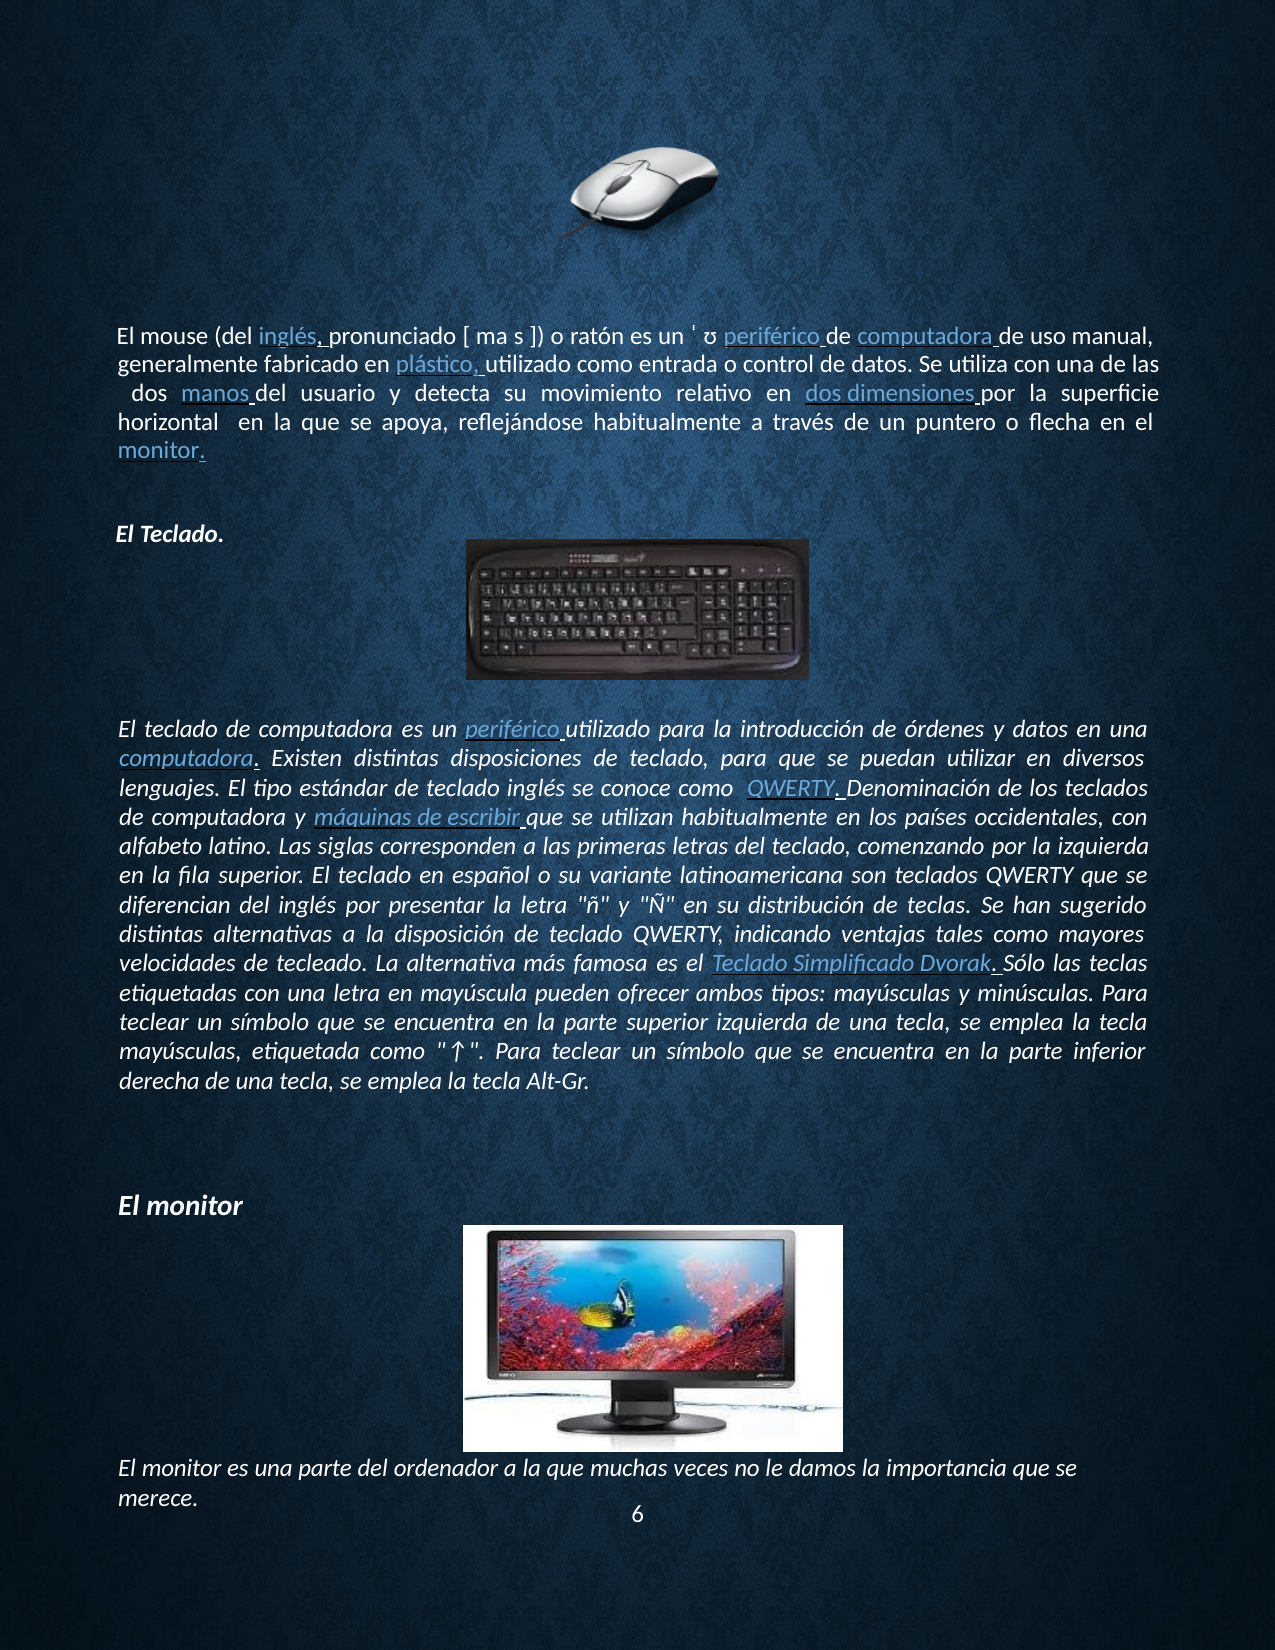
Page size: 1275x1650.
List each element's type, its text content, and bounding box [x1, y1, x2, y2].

picture [555, 146, 723, 241]
text_box El monitor [116, 1184, 246, 1222]
text_box El teclado de computadora es un periférico utilizado para la introducción de órdenes y datos en una computadora. Existen distintas disposiciones de teclado, para que se puedan utilizar en diversos lenguajes. El tipo estándar de teclado inglés se conoce como QWERTY. Denominación de los teclados de computadora y máquinas de escribir que se utilizan habitualmente en los países occidentales, con alfabeto latino. Las siglas corresponden a las primeras letras del teclado, comenzando por la izquierda en la fila superior. El teclado en español o su variante latinoamericana son teclados QWERTY que se diferencian del inglés por presentar la letra "ñ" y "Ñ" en su distribución de teclas. Se han sugerido distintas alternativas a la disposición de teclado QWERTY, indicando ventajas tales como mayores velocidades de tecleado. La alternativa más famosa es el Teclado Simplificado Dvorak. Sólo las teclas etiquetadas con una letra en mayúscula pueden ofrecer ambos tipos: mayúsculas y minúsculas. Para teclear un símbolo que se encuentra en la parte superior izquierda de una tecla, se emplea la tecla mayúsculas, etiquetada como "↑". Para teclear un símbolo que se encuentra en la parte inferior derecha de una tecla, se emplea la tecla Alt-Gr. [116, 711, 1157, 1095]
text_box El mouse (del inglés, pronunciado [ ma s ]) o ratón es un ˈ ʊ periférico de computadora de uso manual, generalmente fabricado en plástico, utilizado como entrada o control de datos. Se utiliza con una de las dos manos del usuario y detecta su movimiento relativo en dos dimensiones por la superficie horizontal en la que se apoya, reflejándose habitualmente a través de un puntero o flecha en el monitor. El Teclado. [114, 318, 1161, 548]
text_box El monitor es una parte del ordenador a la que muchas veces no le damos la importancia que se merece. [116, 1449, 1157, 1512]
text_box 6 [625, 1501, 651, 1528]
picture [463, 1225, 844, 1452]
picture [465, 538, 810, 681]
